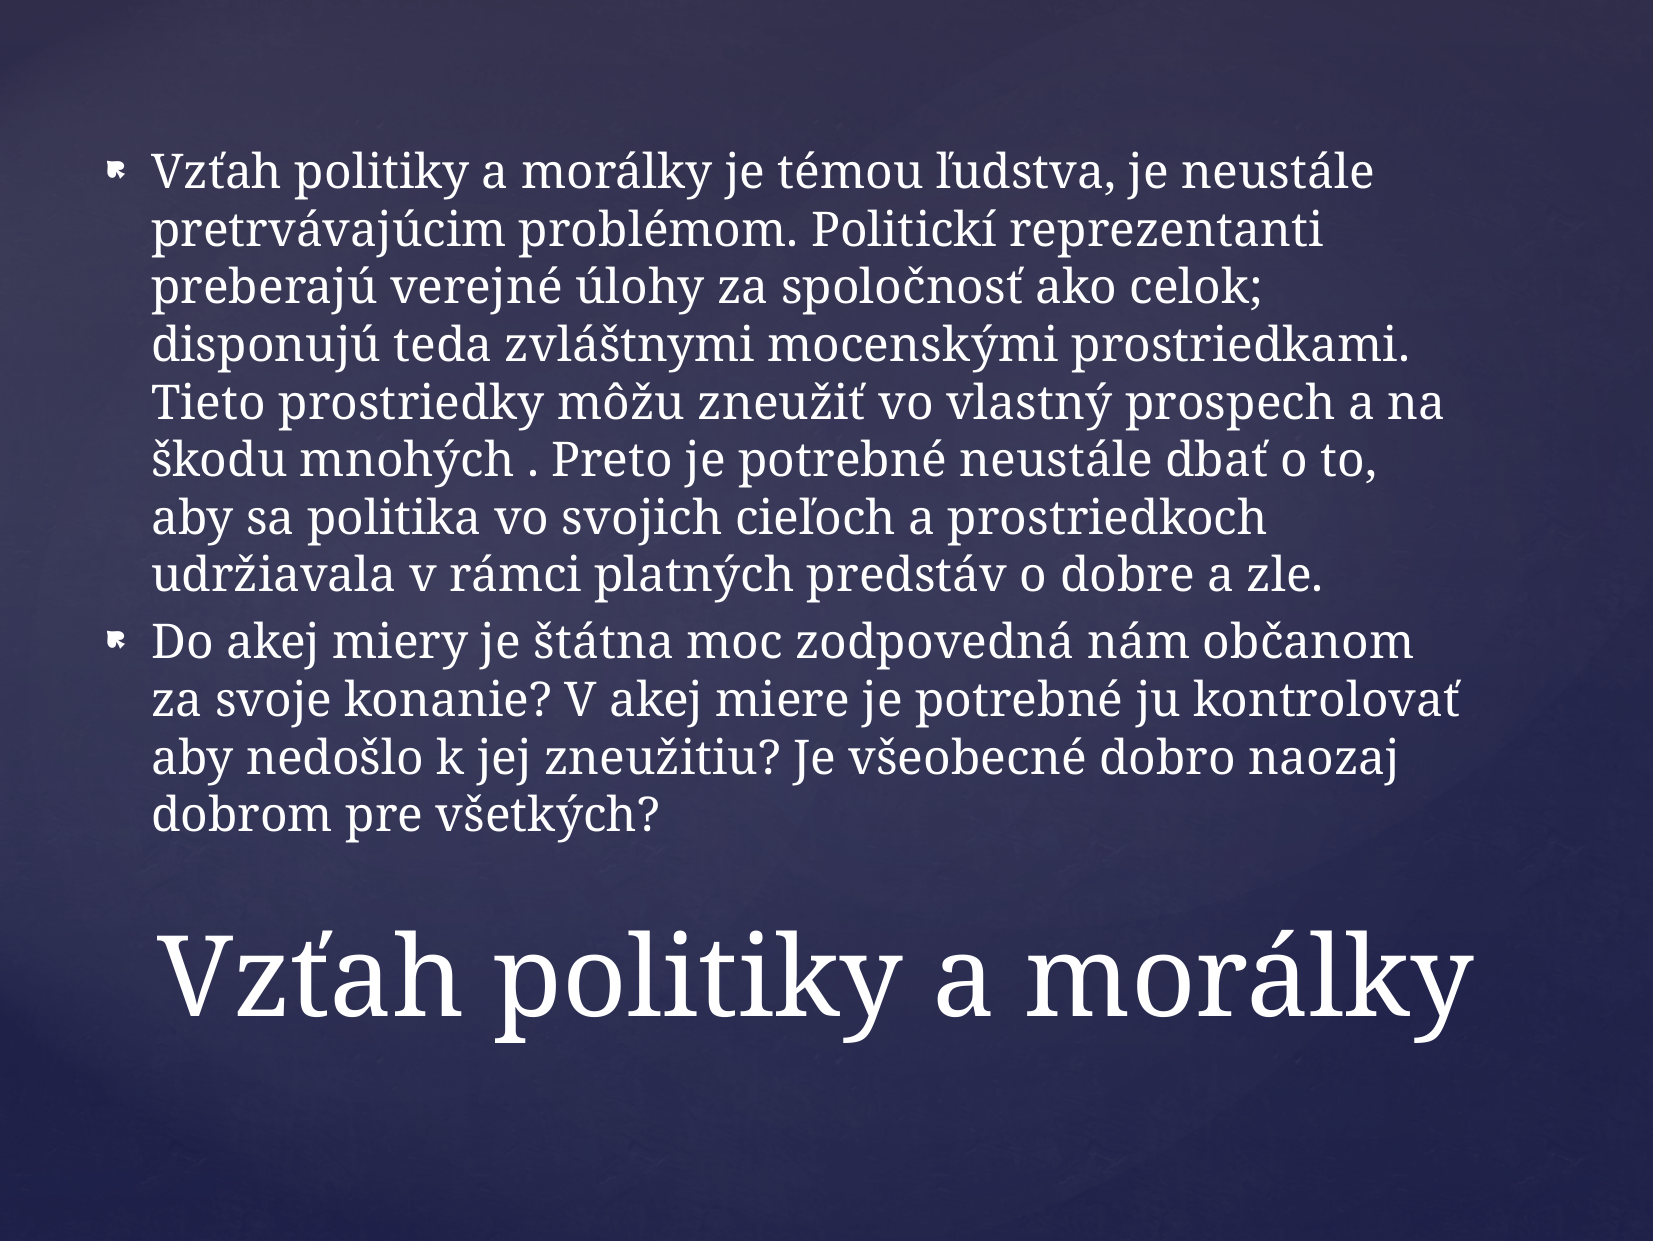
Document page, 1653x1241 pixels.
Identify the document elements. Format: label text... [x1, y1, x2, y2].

list Vzťah politiky a morálky je témou ľudstva, je neustále pretrvávajúcim problémom. Politickí reprezentanti preberajú verejné úlohy za spoločnosť ako celok; disponujú teda zvláštnymi mocenskými prostriedkami. Tieto prostriedky môžu zneužiť vo vlastný prospech a na škodu mnohých . Preto je potrebné neustále dbať o to, aby sa politika vo svojich cieľoch a prostriedkoch udržiavala v rámci platných predstáv o dobre a zle. Do akej miery je štátna moc zodpovedná nám občanom za svoje konanie? V akej miere je potrebné ju kontrolovať aby nedošlo k jej zneužitiu? Je všeobecné dobro naozaj dobrom pre všetkých? [85, 124, 1488, 858]
title Vzťah politiky a morálky [140, 882, 1505, 1048]
